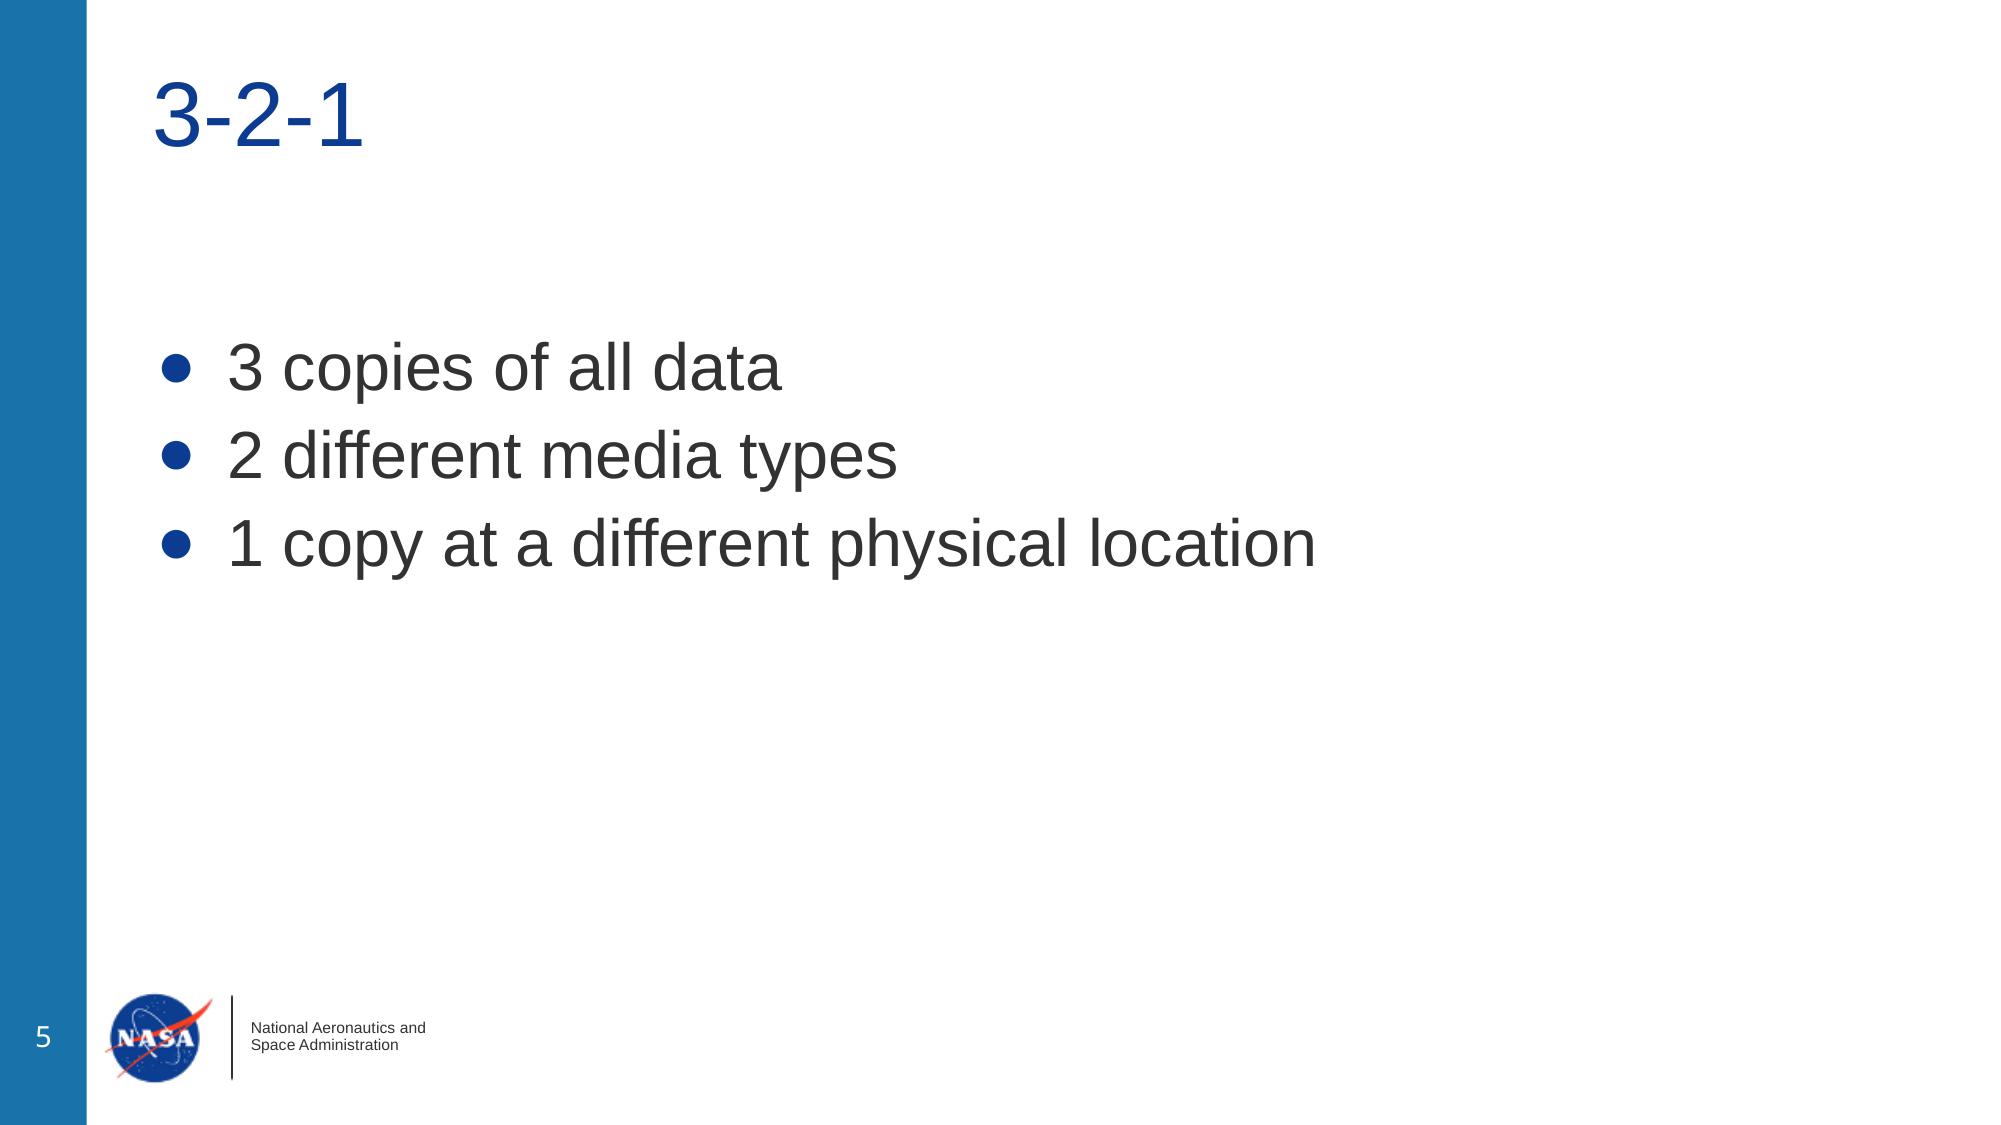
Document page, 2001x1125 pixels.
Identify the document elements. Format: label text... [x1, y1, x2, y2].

picture [46, 982, 272, 1095]
list 3 copies of all data 2 different media types 1 copy at a different physical location [137, 308, 1863, 925]
title 3-2-1 [137, 59, 1863, 278]
slide_number ‹#› [7, 1008, 79, 1069]
